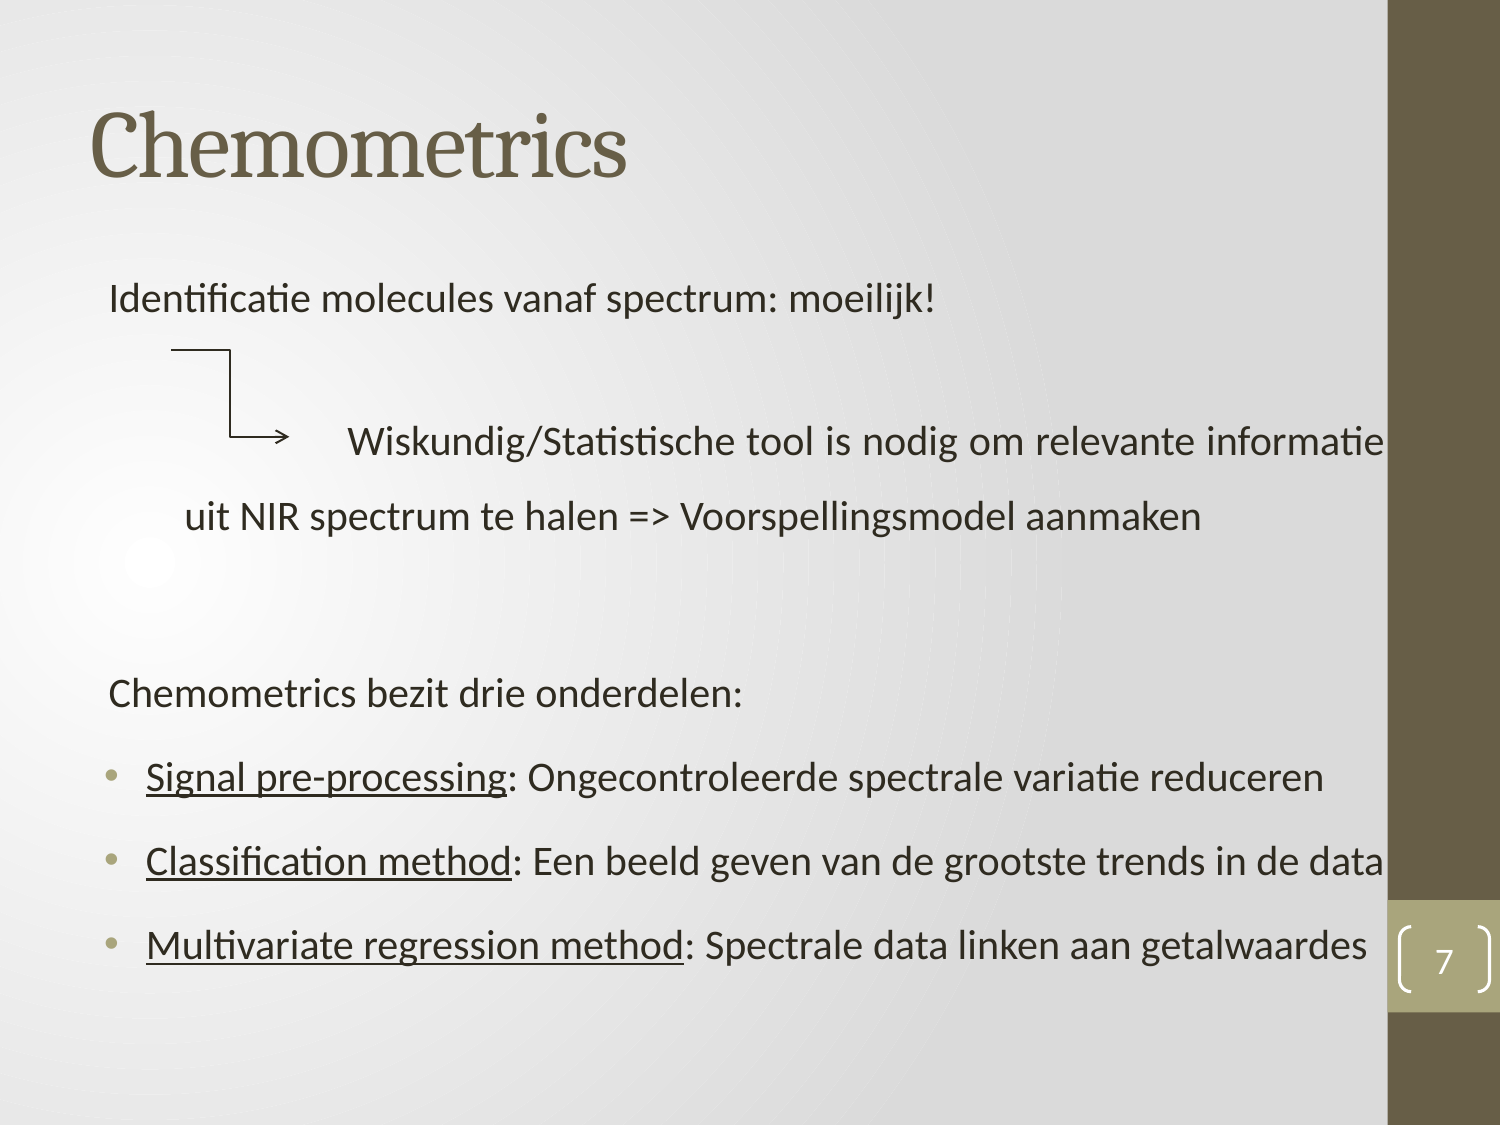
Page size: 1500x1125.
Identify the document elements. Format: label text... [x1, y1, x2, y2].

title Chemometrics [75, 45, 1325, 233]
slide_number 7 [1397, 925, 1492, 994]
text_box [170, 349, 290, 438]
list Identificatie molecules vanaf spectrum: moeilijk! Wiskundig/Statistische tool is nodig om relevante informatie uit NIR spectrum te halen => Voorspellingsmodel aanmaken Chemometrics bezit drie onderdelen: Signal pre-processing: Ongecontroleerde spectrale variatie reduceren Classification method: Een beeld geven van de grootste trends in de data Multivariate regression method: Spectrale data linken aan getalwaardes [75, 262, 1400, 1050]
